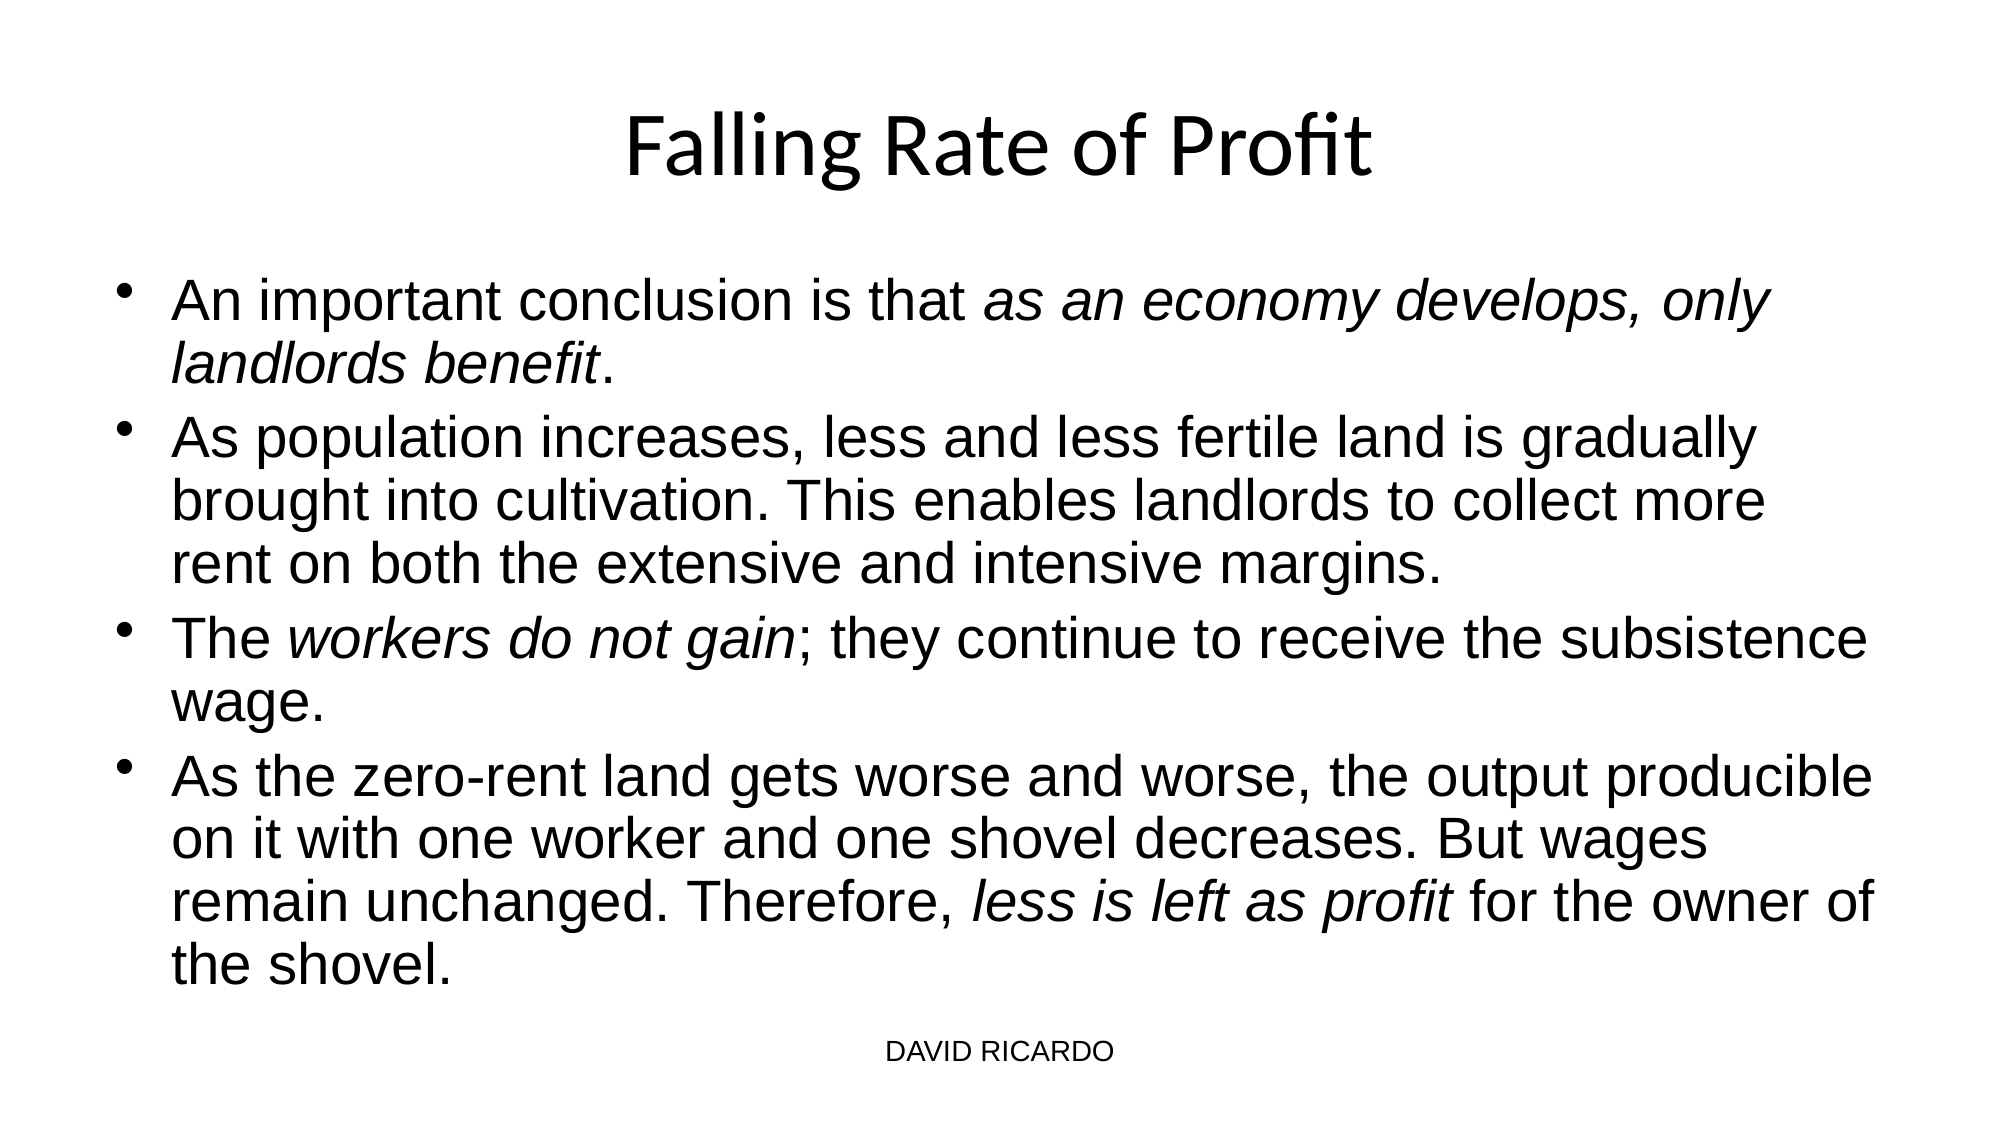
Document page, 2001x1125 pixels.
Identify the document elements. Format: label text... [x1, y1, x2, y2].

title Falling Rate of Profit [99, 45, 1900, 233]
list An important conclusion is that as an economy develops, only landlords benefit. As population increases, less and less fertile land is gradually brought into cultivation. This enables landlords to collect more rent on both the extensive and intensive margins. The workers do not gain; they continue to receive the subsistence wage. As the zero-rent land gets worse and worse, the output producible on it with one worker and one shovel decreases. But wages remain unchanged. Therefore, less is left as profit for the owner of the shovel. [99, 262, 1900, 1005]
footer DAVID RICARDO [683, 1024, 1317, 1103]
